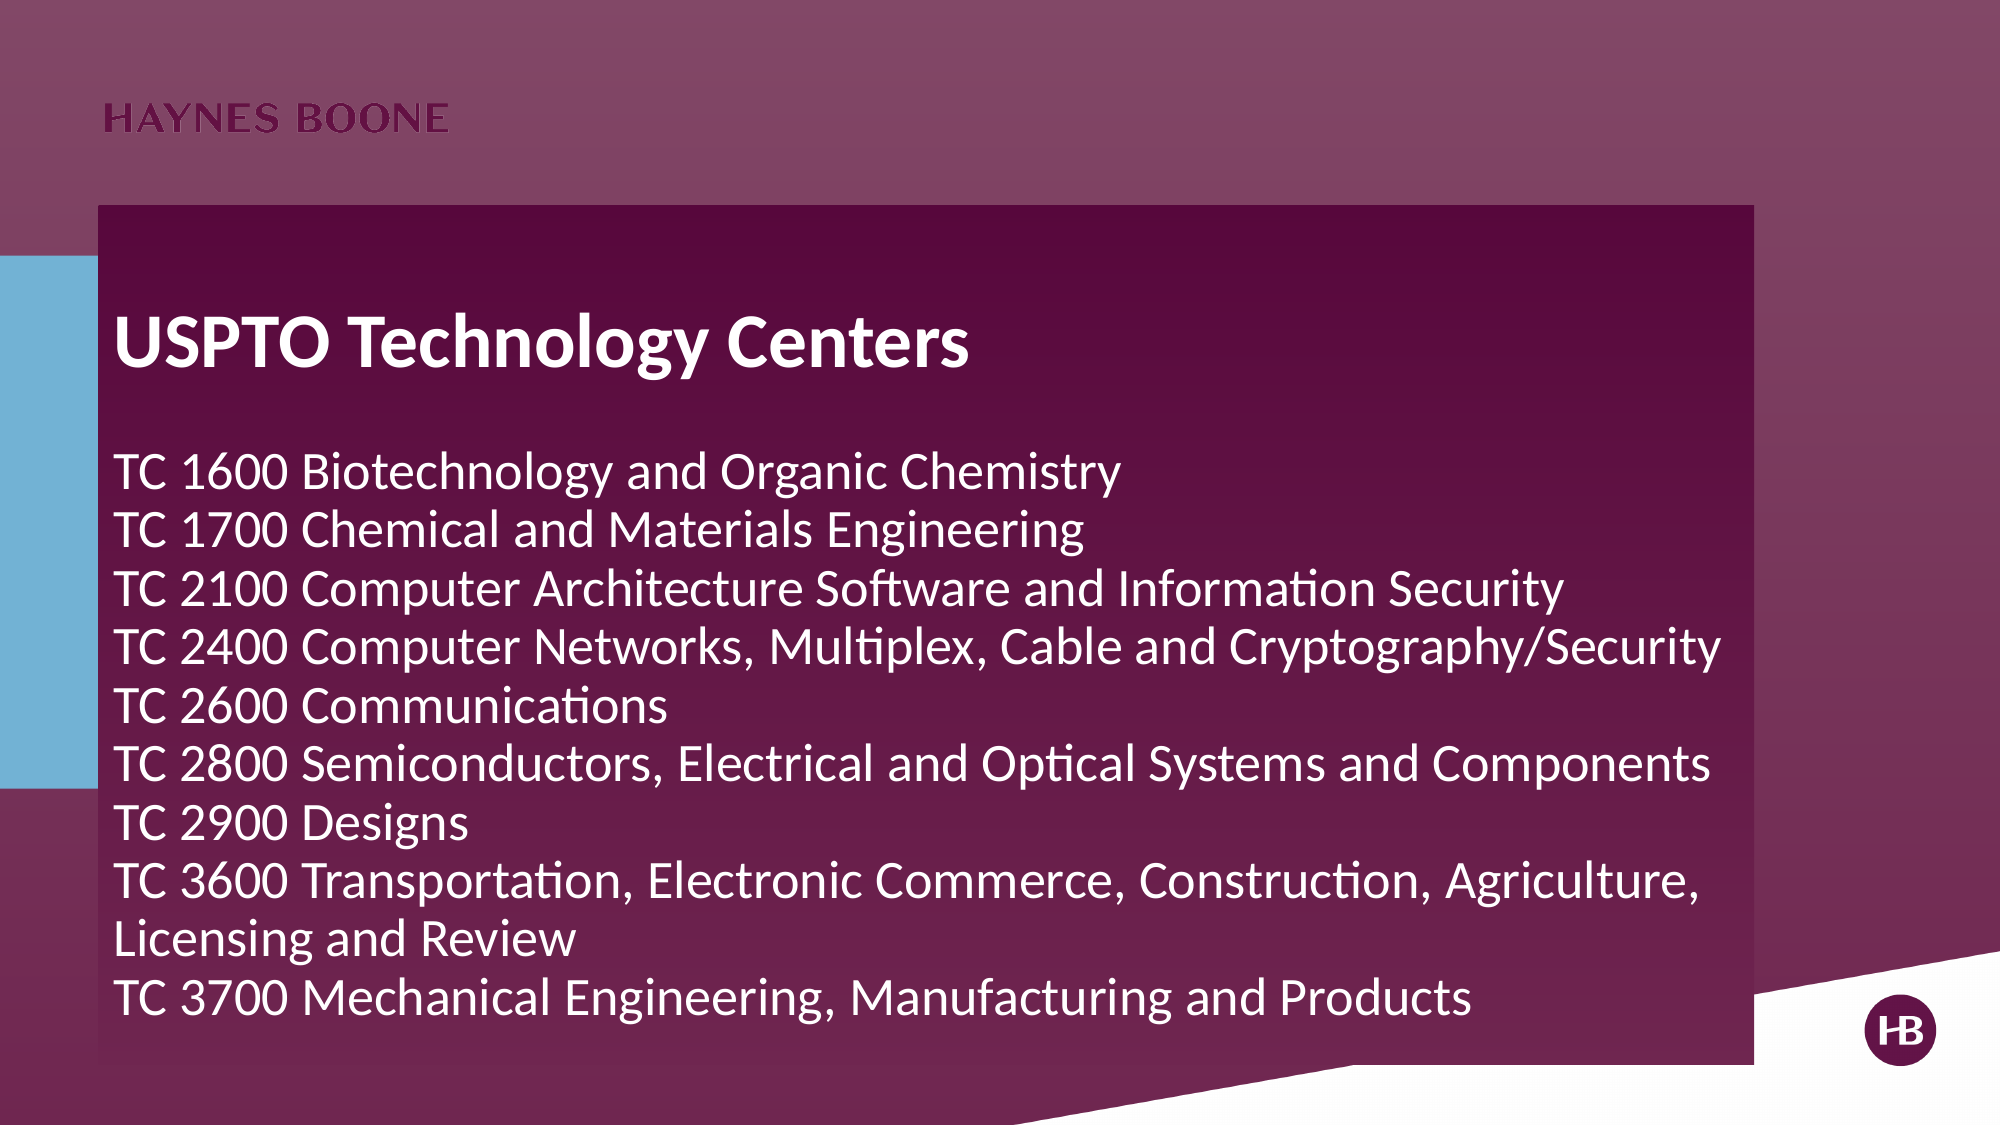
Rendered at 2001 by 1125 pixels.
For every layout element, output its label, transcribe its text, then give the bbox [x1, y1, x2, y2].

picture [0, 0, 960, 180]
picture [959, 922, 2000, 1125]
title USPTO Technology Centers TC 1600 Biotechnology and Organic Chemistry TC 1700 Chemical and Materials Engineering TC 2100 Computer Architecture Software and Information Security TC 2400 Computer Networks, Multiplex, Cable and Cryptography/Security TC 2600 Communications TC 2800 Semiconductors, Electrical and Optical Systems and Components TC 2900 Designs TC 3600 Transportation, Electronic Commerce, Construction, Agriculture, Licensing and Review TC 3700 Mechanical Engineering, Manufacturing and Products [98, 205, 1755, 1065]
